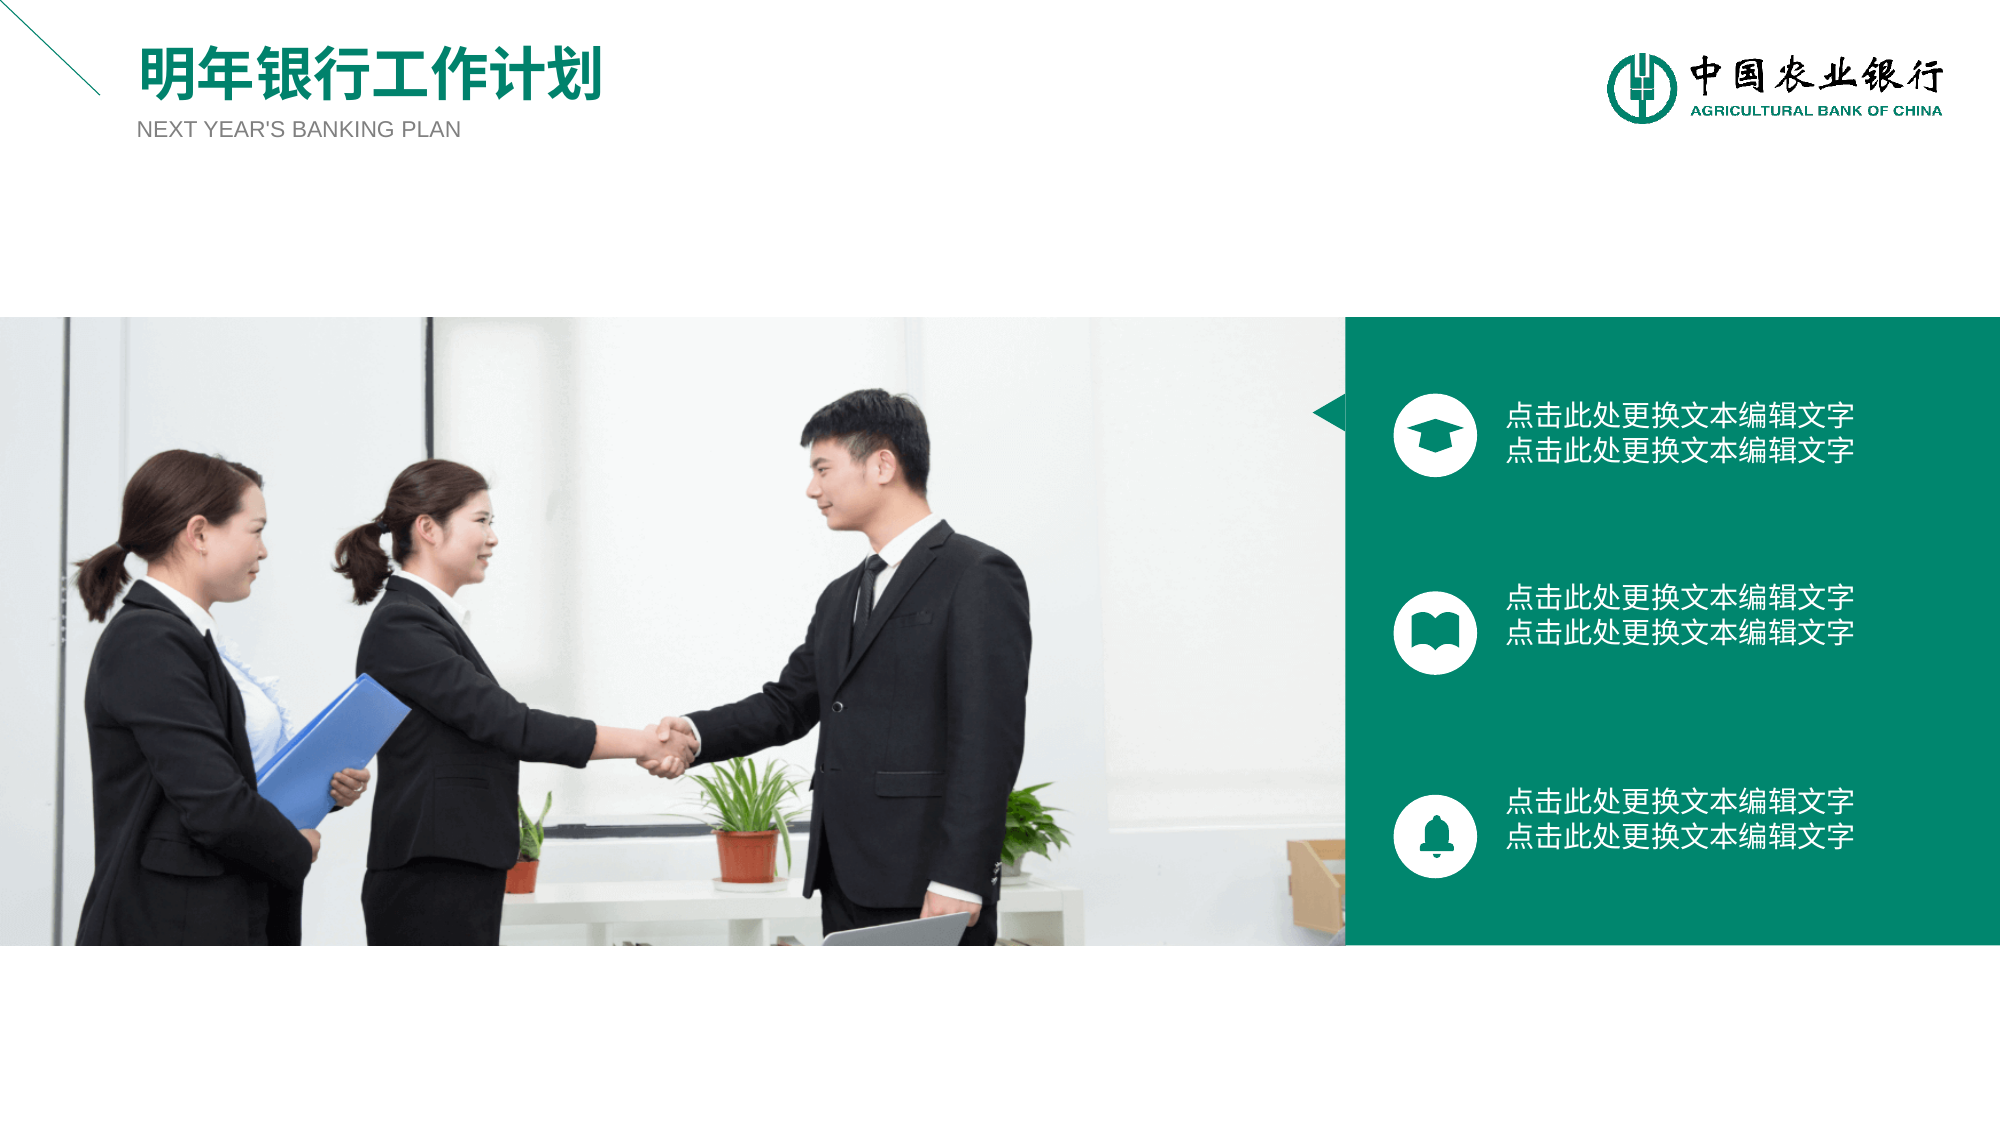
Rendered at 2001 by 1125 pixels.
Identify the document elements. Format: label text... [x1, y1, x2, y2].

text_box 明年银行工作计划 [123, 29, 620, 106]
text_box [1344, 316, 2000, 946]
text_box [1393, 775, 1974, 879]
picture [1607, 53, 1943, 124]
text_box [1393, 572, 1974, 675]
picture [0, 317, 1346, 946]
text_box NEXT YEAR'S BANKING PLAN [121, 106, 745, 150]
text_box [0, 0, 100, 96]
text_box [1393, 389, 1974, 478]
